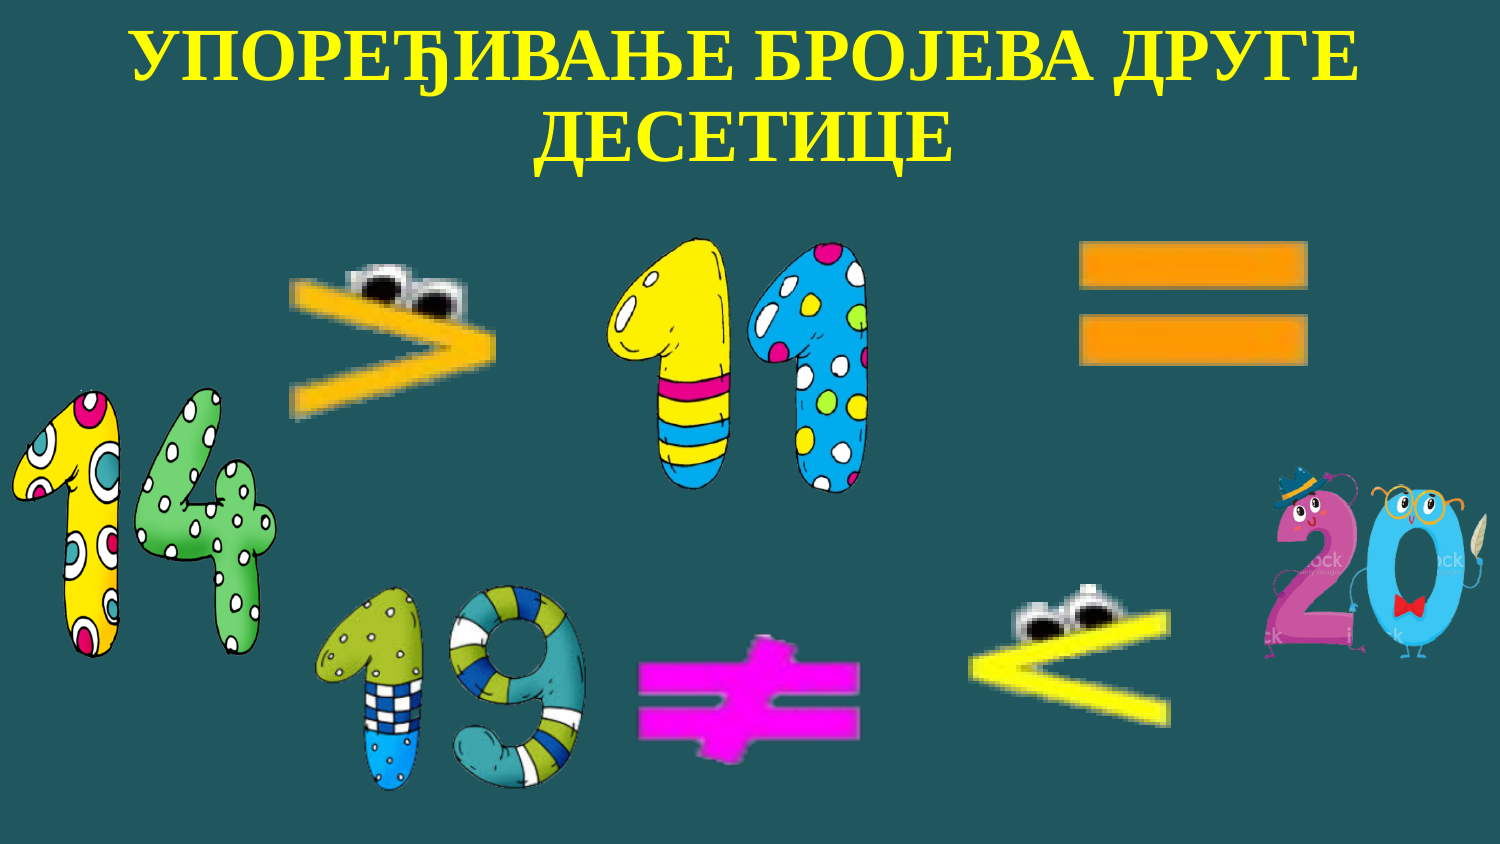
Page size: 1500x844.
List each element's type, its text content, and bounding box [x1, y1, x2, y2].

picture [314, 584, 587, 792]
picture [11, 387, 277, 659]
picture [284, 264, 502, 423]
picture [1075, 238, 1500, 756]
picture [635, 632, 866, 769]
picture [963, 584, 1178, 733]
subtitle УПОРЕЂИВАЊЕ БРОЈЕВА ДРУГЕ ДЕСЕТИЦЕ [29, 43, 1460, 183]
picture [605, 236, 870, 494]
